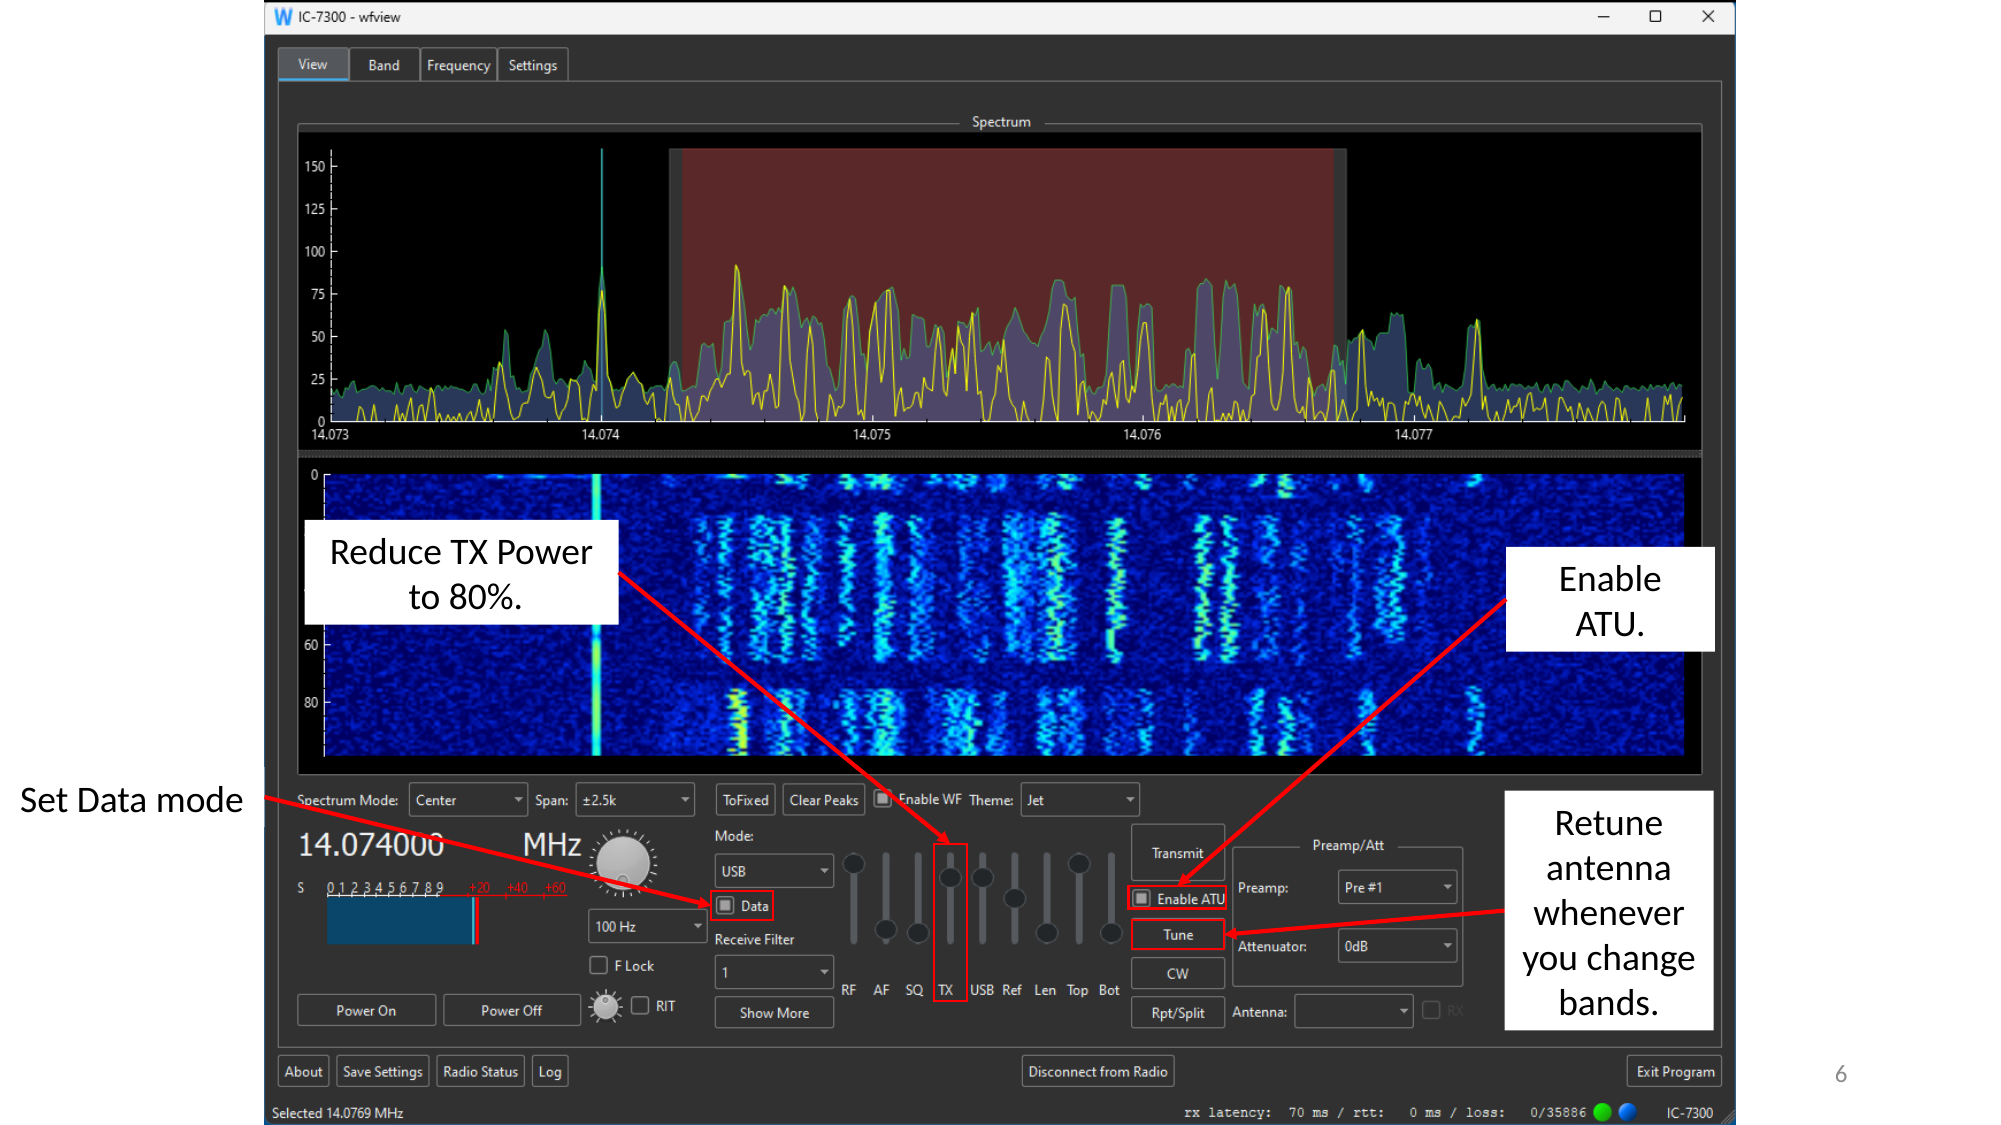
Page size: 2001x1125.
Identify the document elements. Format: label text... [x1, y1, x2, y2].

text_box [264, 797, 712, 906]
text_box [618, 572, 951, 844]
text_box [1223, 911, 1505, 935]
text_box Set Data mode [0, 767, 264, 827]
picture [884, 546, 892, 555]
slide_number 6 [1736, 1042, 1863, 1103]
picture [264, 0, 1736, 1125]
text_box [1177, 599, 1507, 886]
